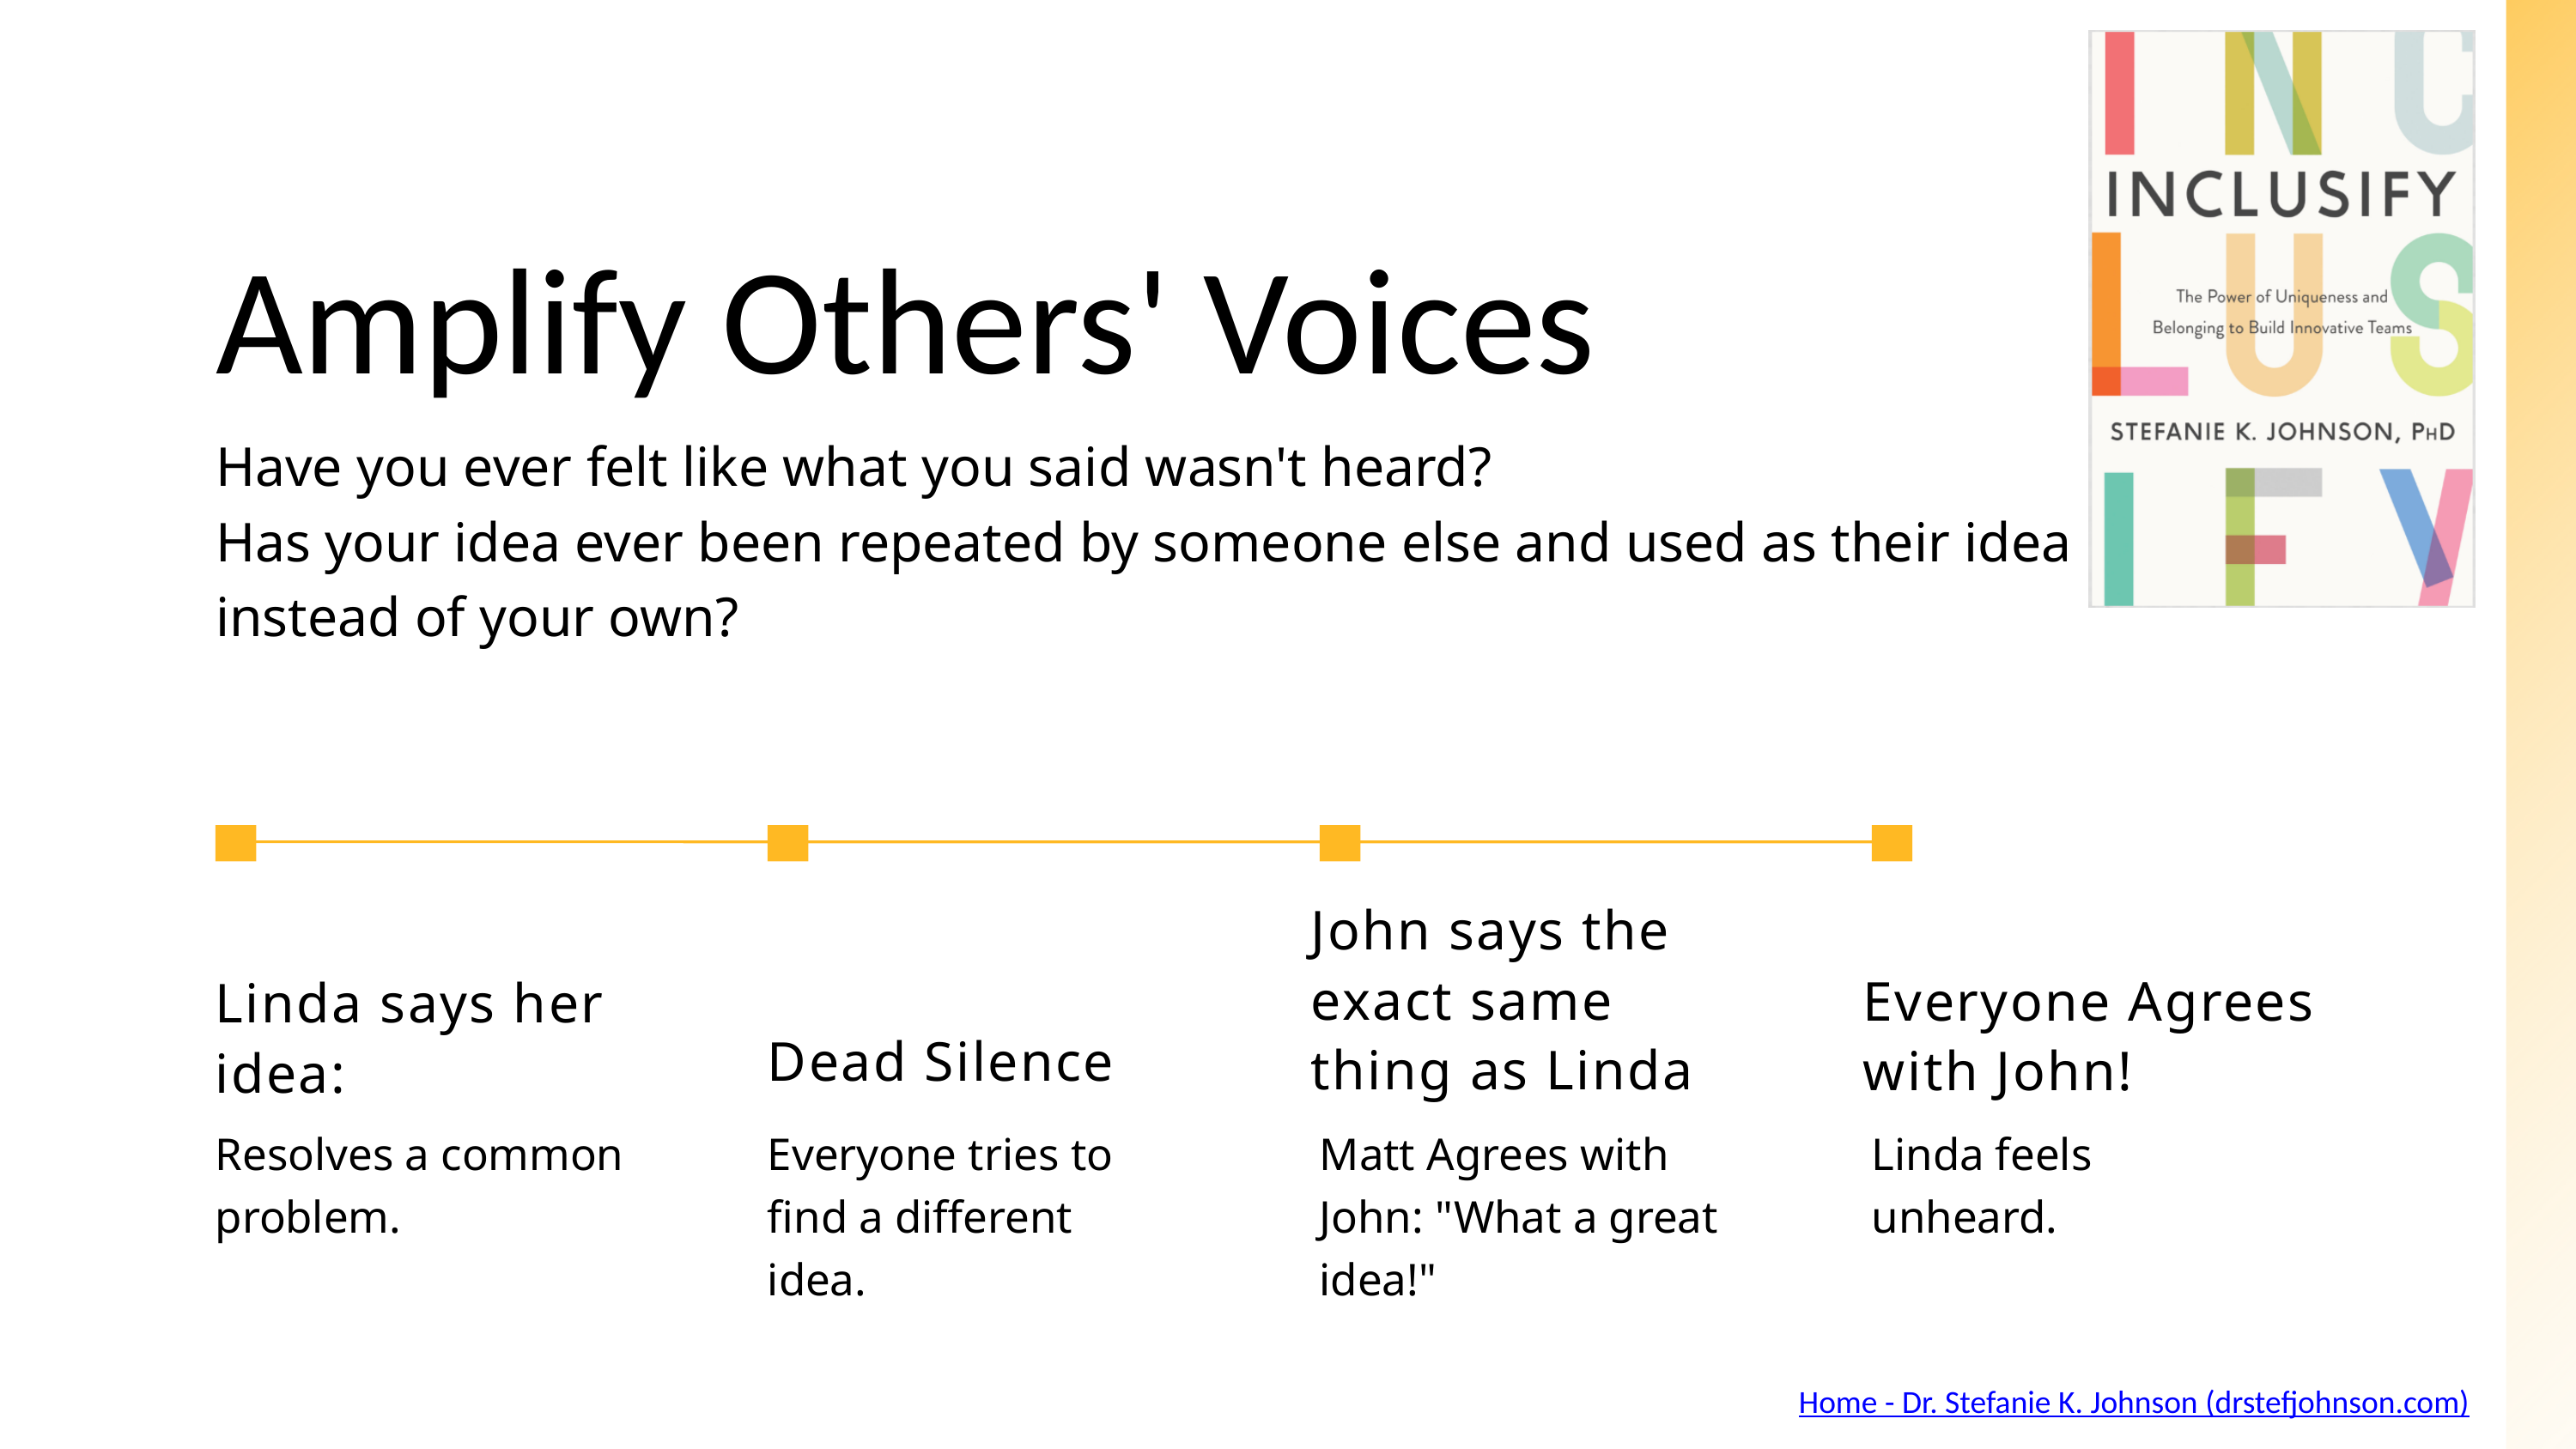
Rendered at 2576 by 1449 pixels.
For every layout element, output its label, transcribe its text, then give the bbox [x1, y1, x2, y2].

text_box [1871, 825, 1913, 862]
text_box Home - Dr. Stefanie K. Johnson (drstefjohnson.com) [1785, 1374, 2506, 1427]
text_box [1862, 961, 2354, 1175]
picture [1797, 0, 2576, 1449]
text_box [215, 221, 2079, 645]
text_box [767, 1022, 1181, 1239]
text_box [1319, 825, 1361, 862]
picture [2087, 30, 2476, 608]
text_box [1310, 890, 1733, 1301]
text_box [215, 825, 257, 862]
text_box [215, 963, 629, 1239]
text_box [767, 825, 809, 862]
